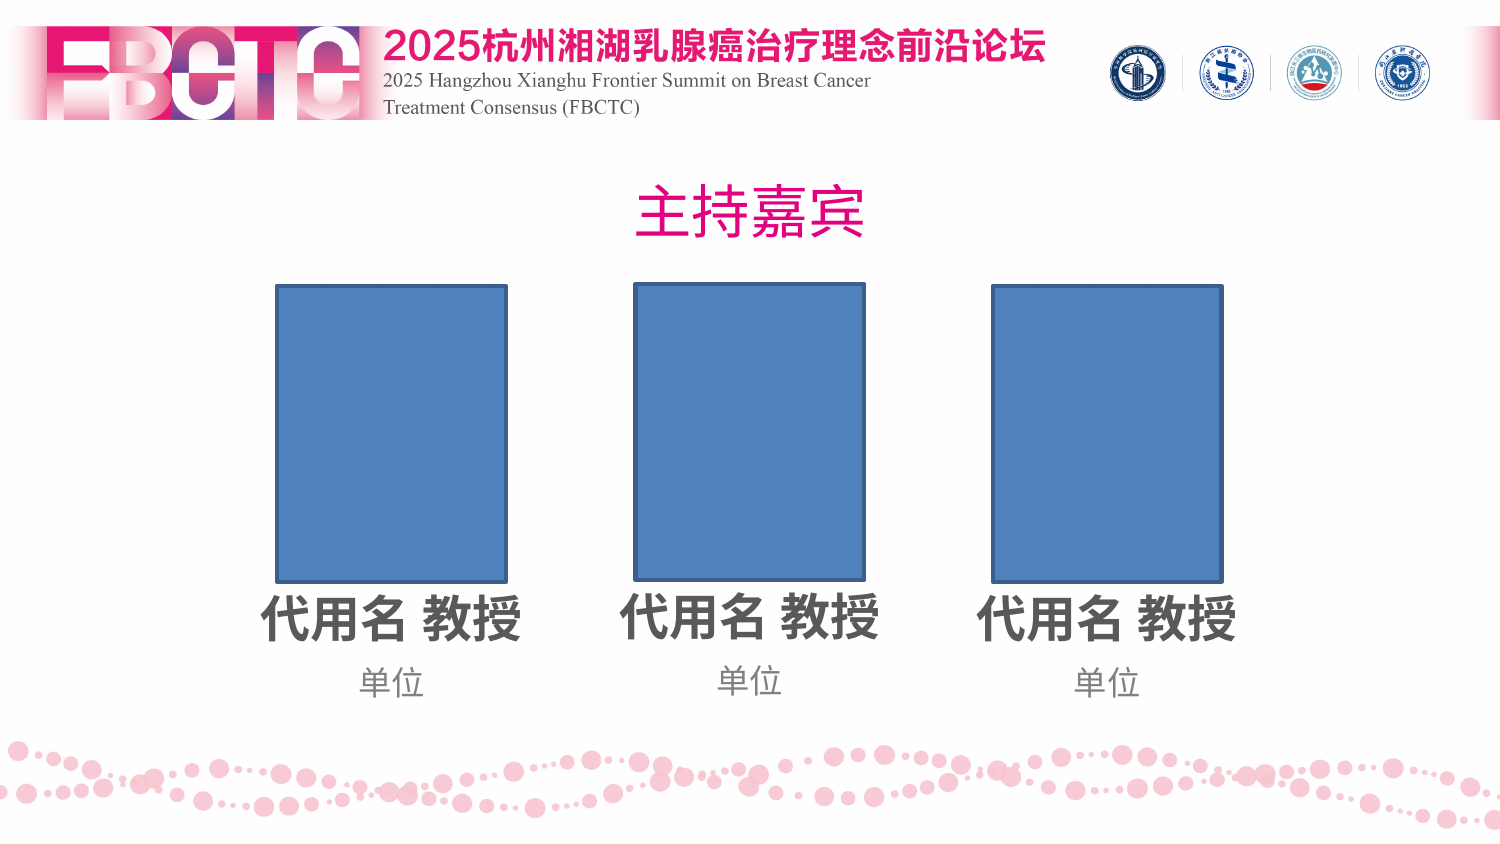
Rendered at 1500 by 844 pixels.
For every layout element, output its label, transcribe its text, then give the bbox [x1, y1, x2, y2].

text_box 单位 [944, 642, 1270, 710]
text_box [991, 284, 1224, 584]
text_box 代用名 教授 [596, 578, 904, 654]
text_box 代用名 教授 [238, 580, 545, 655]
text_box 单位 [218, 642, 565, 710]
text_box [633, 282, 866, 582]
text_box [275, 284, 508, 584]
picture [0, 0, 1500, 844]
text_box 主持嘉宾 [521, 167, 979, 253]
text_box 单位 [576, 640, 923, 708]
text_box 代用名 教授 [954, 580, 1261, 655]
